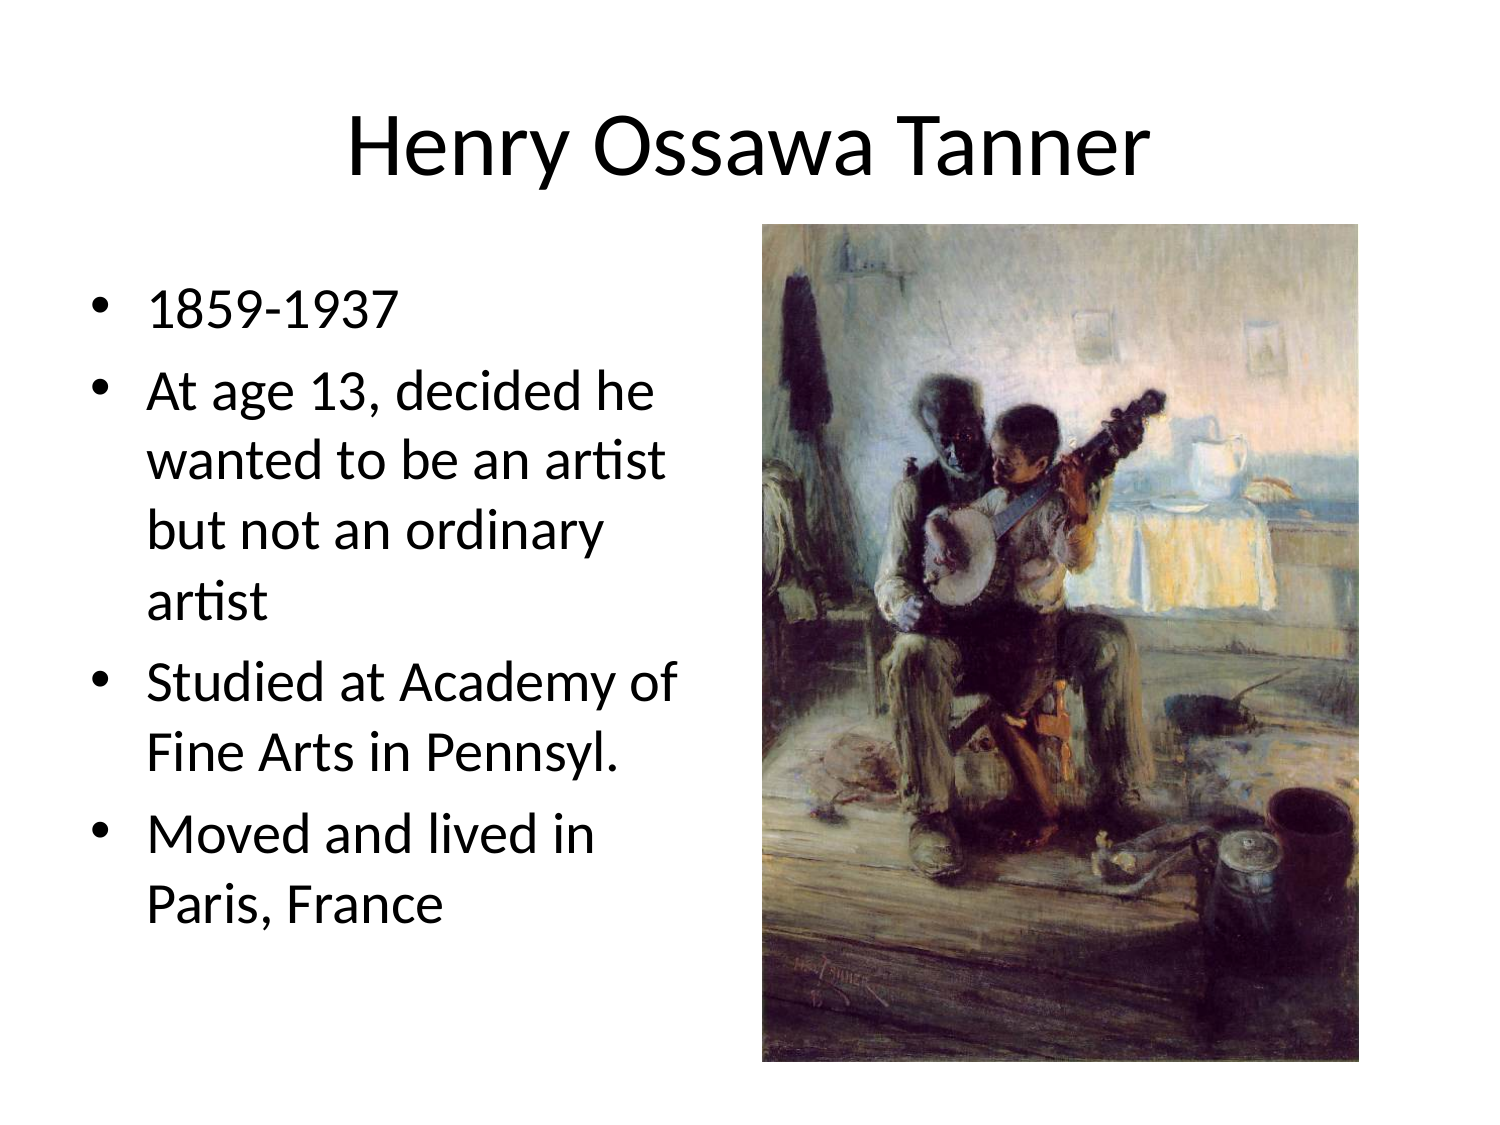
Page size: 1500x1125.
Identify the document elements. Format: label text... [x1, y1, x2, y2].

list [762, 224, 1359, 1062]
list 1859-1937 At age 13, decided he wanted to be an artist but not an ordinary artist Studied at Academy of Fine Arts in Pennsyl. Moved and lived in Paris, France [75, 262, 738, 1005]
title Henry Ossawa Tanner [75, 45, 1425, 233]
